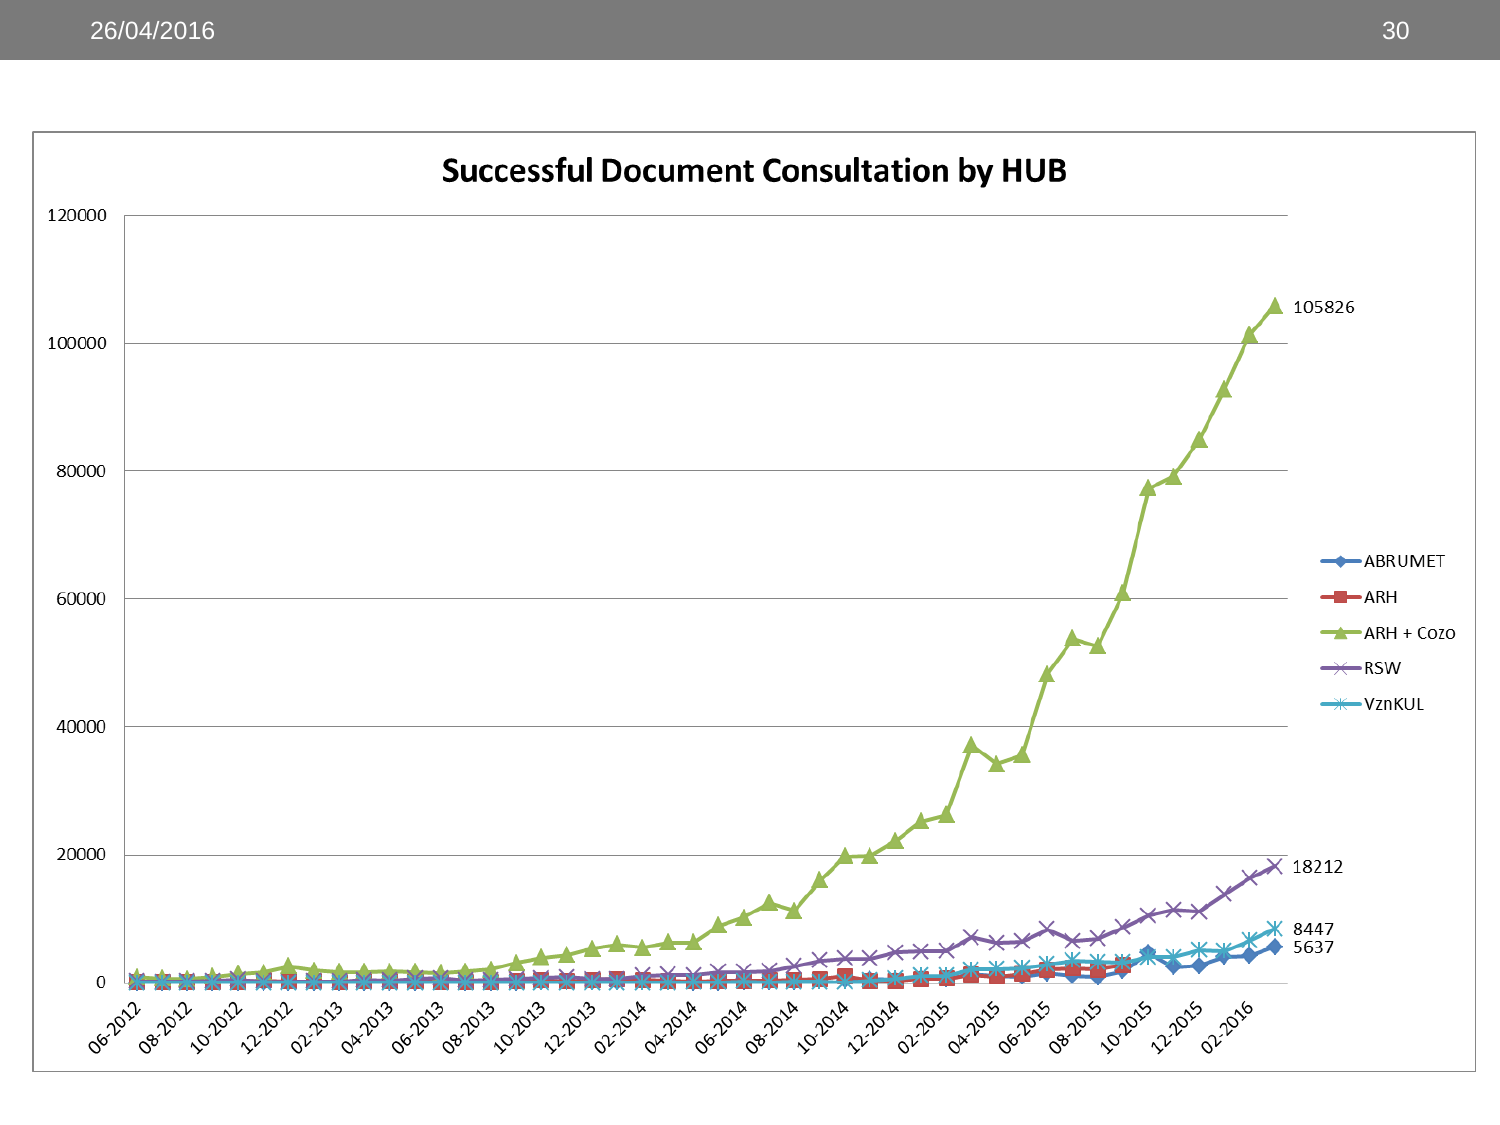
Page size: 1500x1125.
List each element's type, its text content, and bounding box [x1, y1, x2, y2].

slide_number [75, 3, 550, 57]
picture [32, 131, 1476, 1073]
slide_number 30 [1250, 3, 1425, 57]
